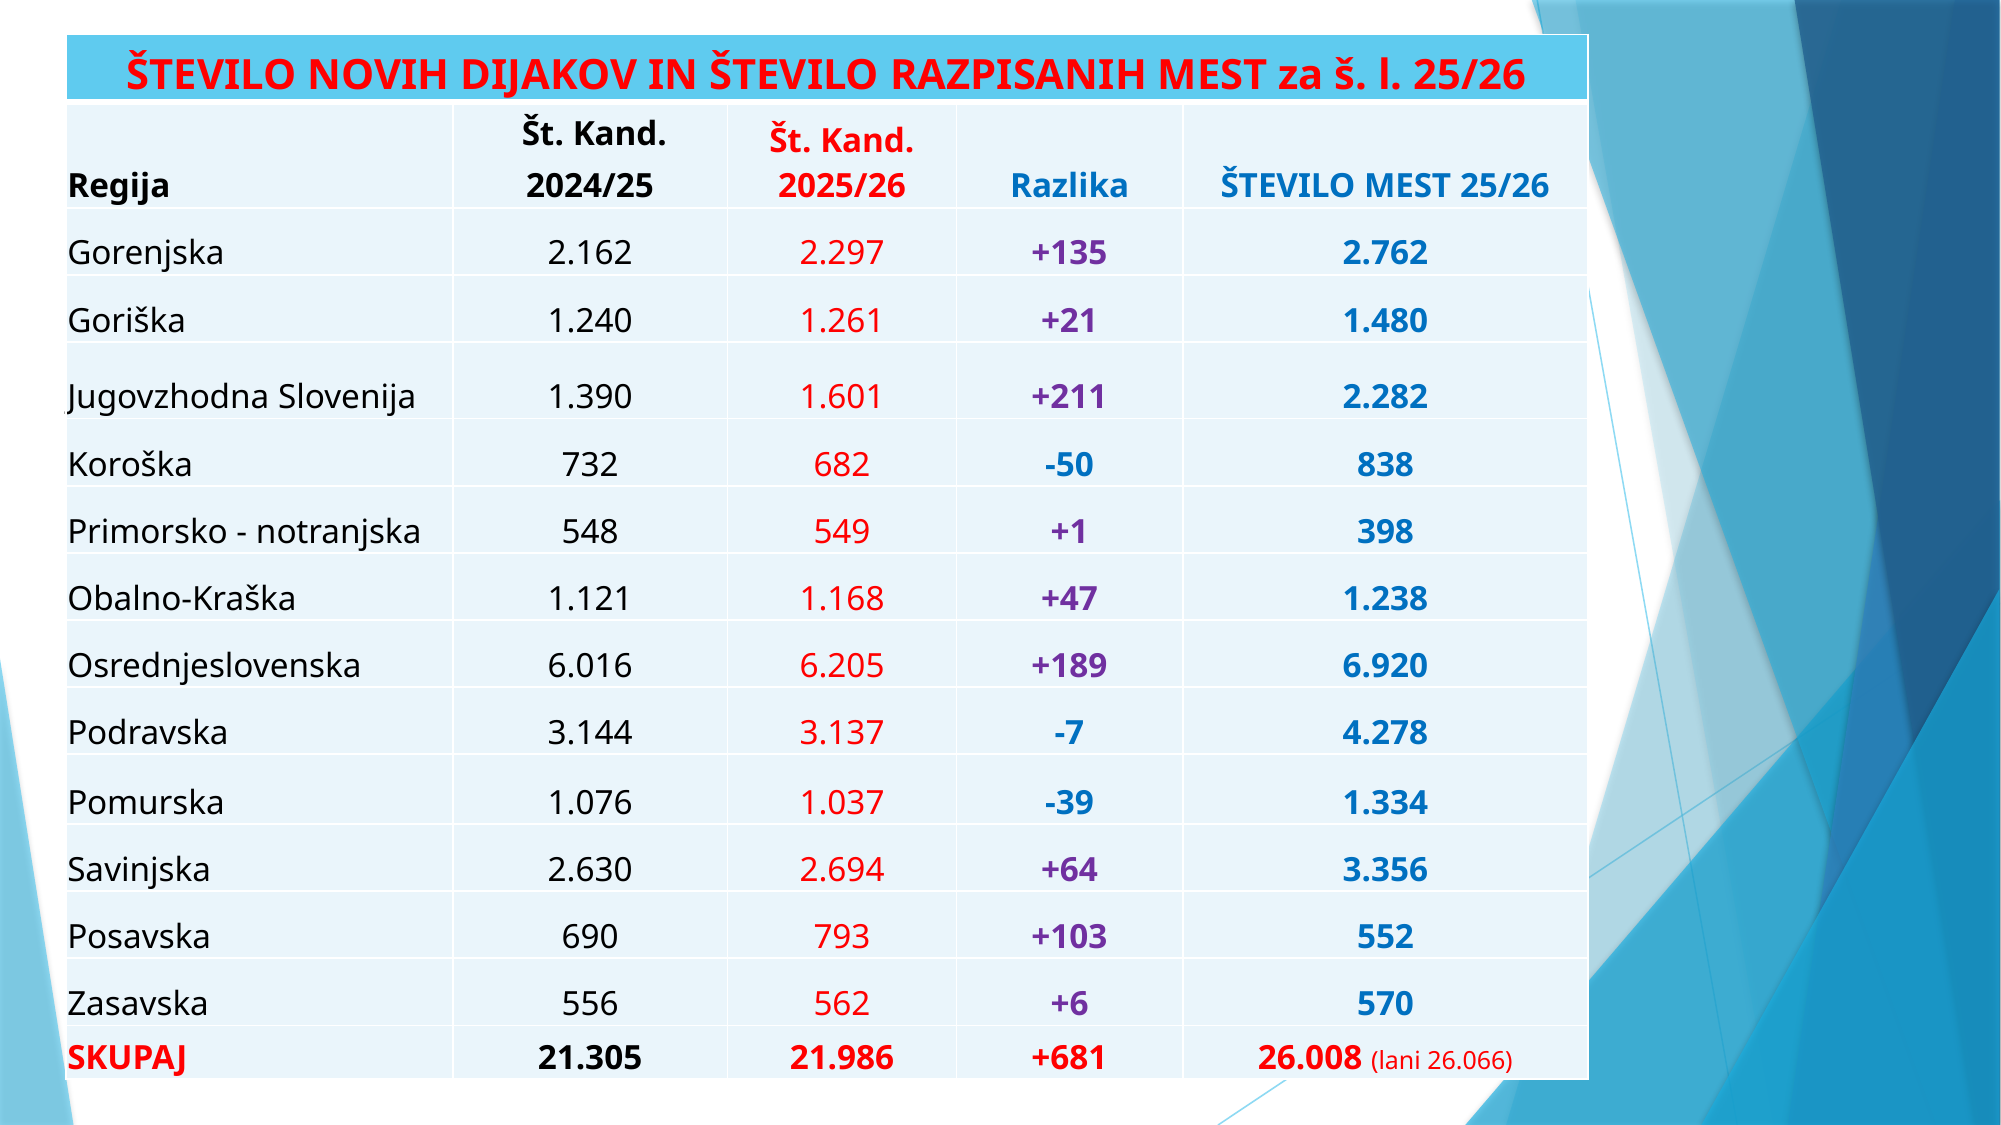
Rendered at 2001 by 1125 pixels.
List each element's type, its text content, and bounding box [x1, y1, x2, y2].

table_cell 2.762 [1184, 209, 1587, 274]
table_cell Savinjska [67, 825, 452, 890]
table_cell 1.601 [728, 343, 956, 418]
table_cell 682 [728, 419, 956, 485]
table_cell 570 [1184, 959, 1587, 1025]
table_cell +6 [957, 959, 1182, 1025]
table_cell 26.008 (lani 26.066) [1184, 1026, 1587, 1078]
table_cell 2.282 [1184, 343, 1587, 418]
table_cell 548 [454, 487, 727, 552]
table_cell -50 [957, 419, 1182, 485]
table_cell Primorsko - notranjska [67, 487, 452, 552]
table_cell Goriška [67, 276, 452, 341]
table_cell Posavska [67, 892, 452, 957]
table_cell Št. Kand. 2025/26 [728, 105, 956, 207]
table_cell Osrednjeslovenska [67, 621, 452, 686]
table_cell 562 [728, 959, 956, 1025]
table_cell -39 [957, 755, 1182, 823]
table_cell 732 [454, 419, 727, 485]
table_header ŠTEVILO NOVIH DIJAKOV IN ŠTEVILO RAZPISANIH MEST za š. l. 25/26 [67, 35, 1587, 99]
table_cell SKUPAJ [67, 1026, 452, 1078]
table_cell 3.137 [728, 688, 956, 753]
table_cell 1.238 [1184, 554, 1587, 619]
table_cell 552 [1184, 892, 1587, 957]
table_cell Gorenjska [67, 209, 452, 274]
table_cell Zasavska [67, 959, 452, 1025]
table_cell +64 [957, 825, 1182, 890]
table_cell ŠTEVILO MEST 25/26 [1184, 105, 1587, 207]
table_cell 21.305 [454, 1026, 727, 1078]
table_cell 1.037 [728, 755, 956, 823]
table_cell +681 [957, 1026, 1182, 1078]
table_cell Pomurska [67, 755, 452, 823]
table_cell 549 [728, 487, 956, 552]
table_cell 1.480 [1184, 276, 1587, 341]
table_cell 1.121 [454, 554, 727, 619]
table_cell Št. Kand. 2024/25 [454, 105, 727, 207]
table_cell 398 [1184, 487, 1587, 552]
table_cell 1.240 [454, 276, 727, 341]
table_cell 1.390 [454, 343, 727, 418]
table_cell +1 [957, 487, 1182, 552]
table_cell 2.297 [728, 209, 956, 274]
table_cell +135 [957, 209, 1182, 274]
table_cell 1.076 [454, 755, 727, 823]
table_cell 838 [1184, 419, 1587, 485]
table_cell Razlika [957, 105, 1182, 207]
table_cell 1.261 [728, 276, 956, 341]
table_cell Regija [67, 105, 452, 207]
table_cell +47 [957, 554, 1182, 619]
table_cell 2.630 [454, 825, 727, 890]
table_cell 3.144 [454, 688, 727, 753]
table_cell 2.694 [728, 825, 956, 890]
table_cell 793 [728, 892, 956, 957]
table_cell 6.016 [454, 621, 727, 686]
table_cell 6.920 [1184, 621, 1587, 686]
table_cell 1.334 [1184, 755, 1587, 823]
table_cell 2.162 [454, 209, 727, 274]
table_cell 21.986 [728, 1026, 956, 1078]
table_cell +103 [957, 892, 1182, 957]
table_cell Podravska [67, 688, 452, 753]
table_cell 3.356 [1184, 825, 1587, 890]
table_cell Koroška [67, 419, 452, 485]
table_cell Jugovzhodna Slovenija [67, 343, 452, 418]
table_cell 4.278 [1184, 688, 1587, 753]
table_cell +21 [957, 276, 1182, 341]
table_cell +189 [957, 621, 1182, 686]
table_cell 556 [454, 959, 727, 1025]
table_cell 6.205 [728, 621, 956, 686]
table_cell +211 [957, 343, 1182, 418]
table_cell 1.168 [728, 554, 956, 619]
table_cell -7 [957, 688, 1182, 753]
table_cell Obalno-Kraška [67, 554, 452, 619]
table_cell 690 [454, 892, 727, 957]
